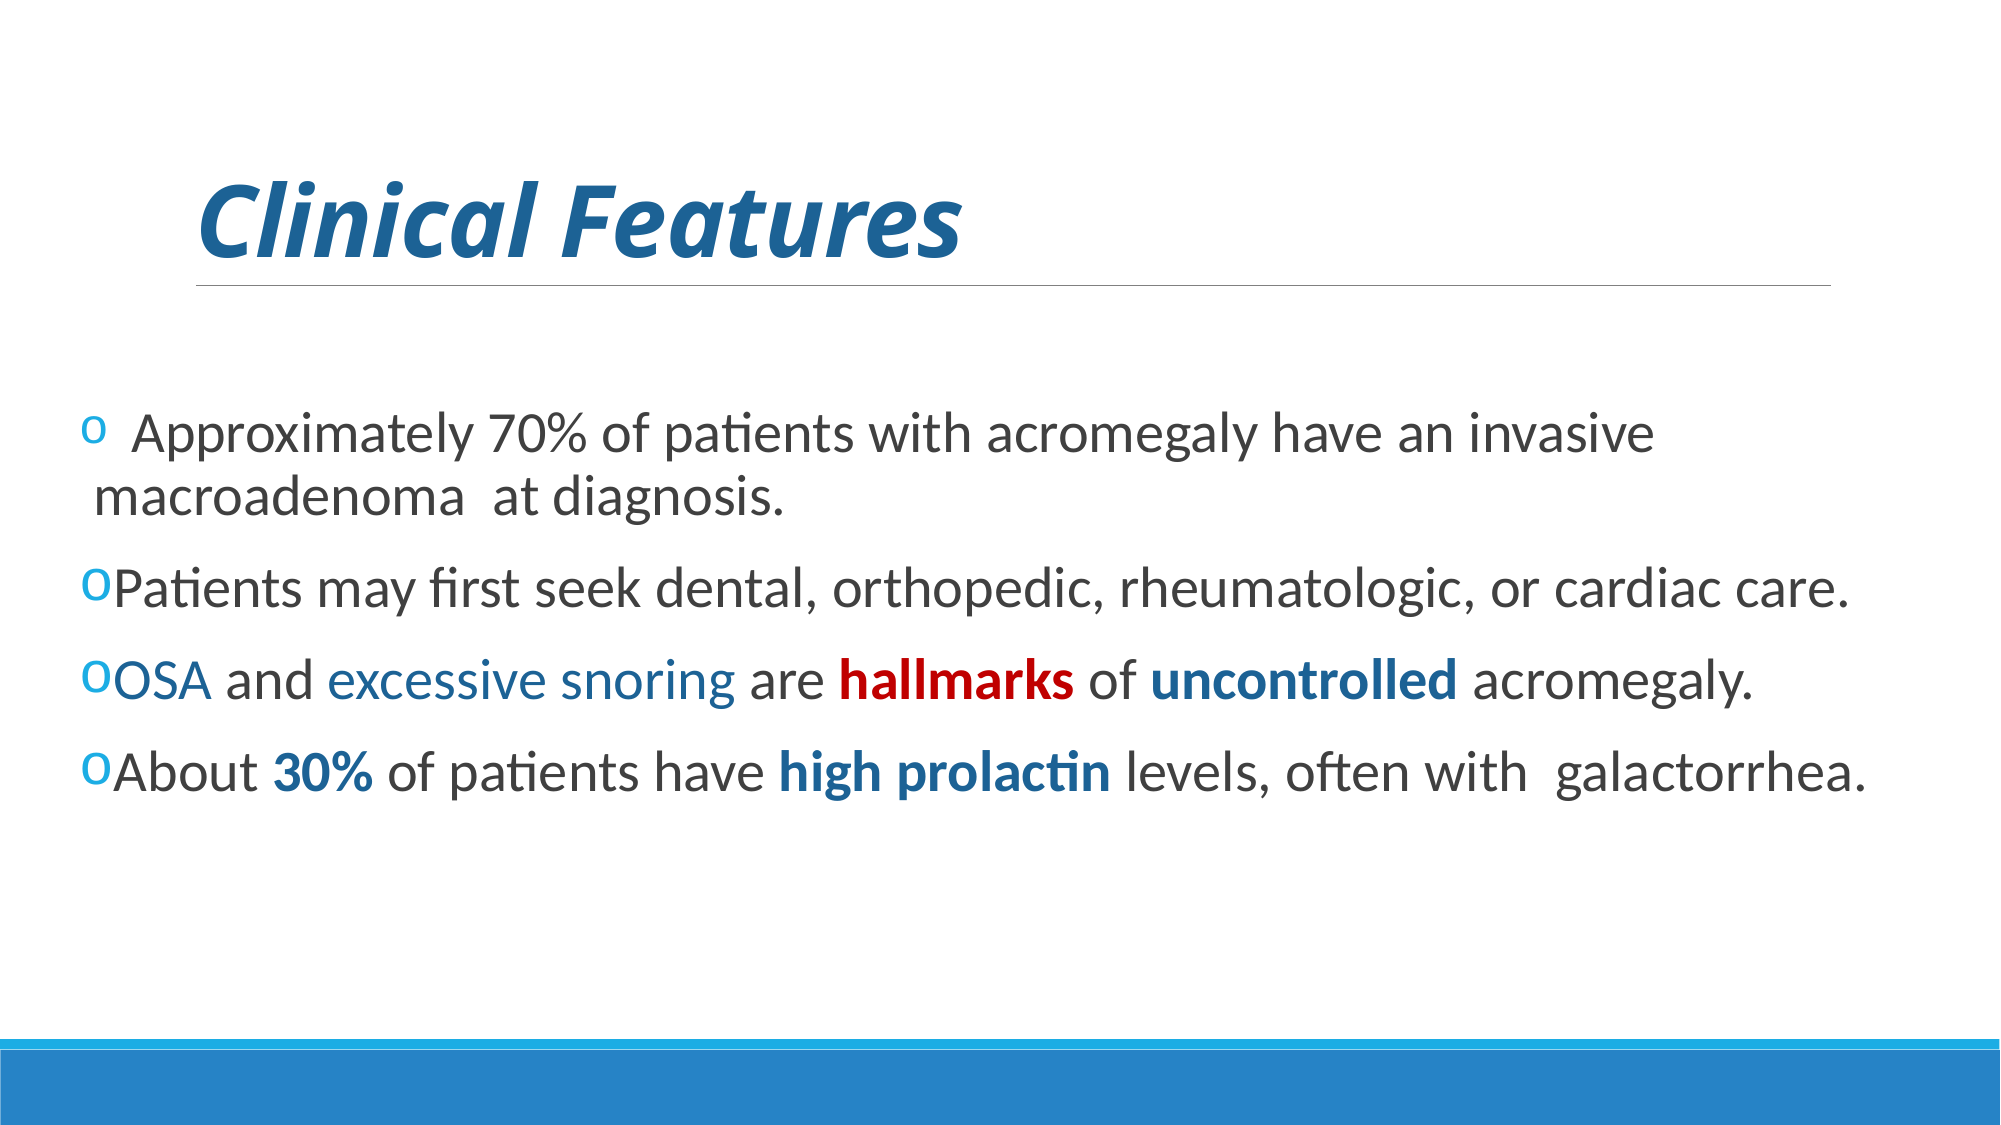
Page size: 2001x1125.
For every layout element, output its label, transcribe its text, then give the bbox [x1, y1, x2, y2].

list Approximately 70% of patients with acromegaly have an invasive macroadenoma at diagnosis. Patients may first seek dental, orthopedic, rheumatologic, or cardiac care. OSA and excessive snoring are hallmarks of uncontrolled acromegaly. About 30% of patients have high prolactin levels, often with galactorrhea. [79, 394, 2000, 1055]
title Clinical Features [180, 47, 1830, 285]
